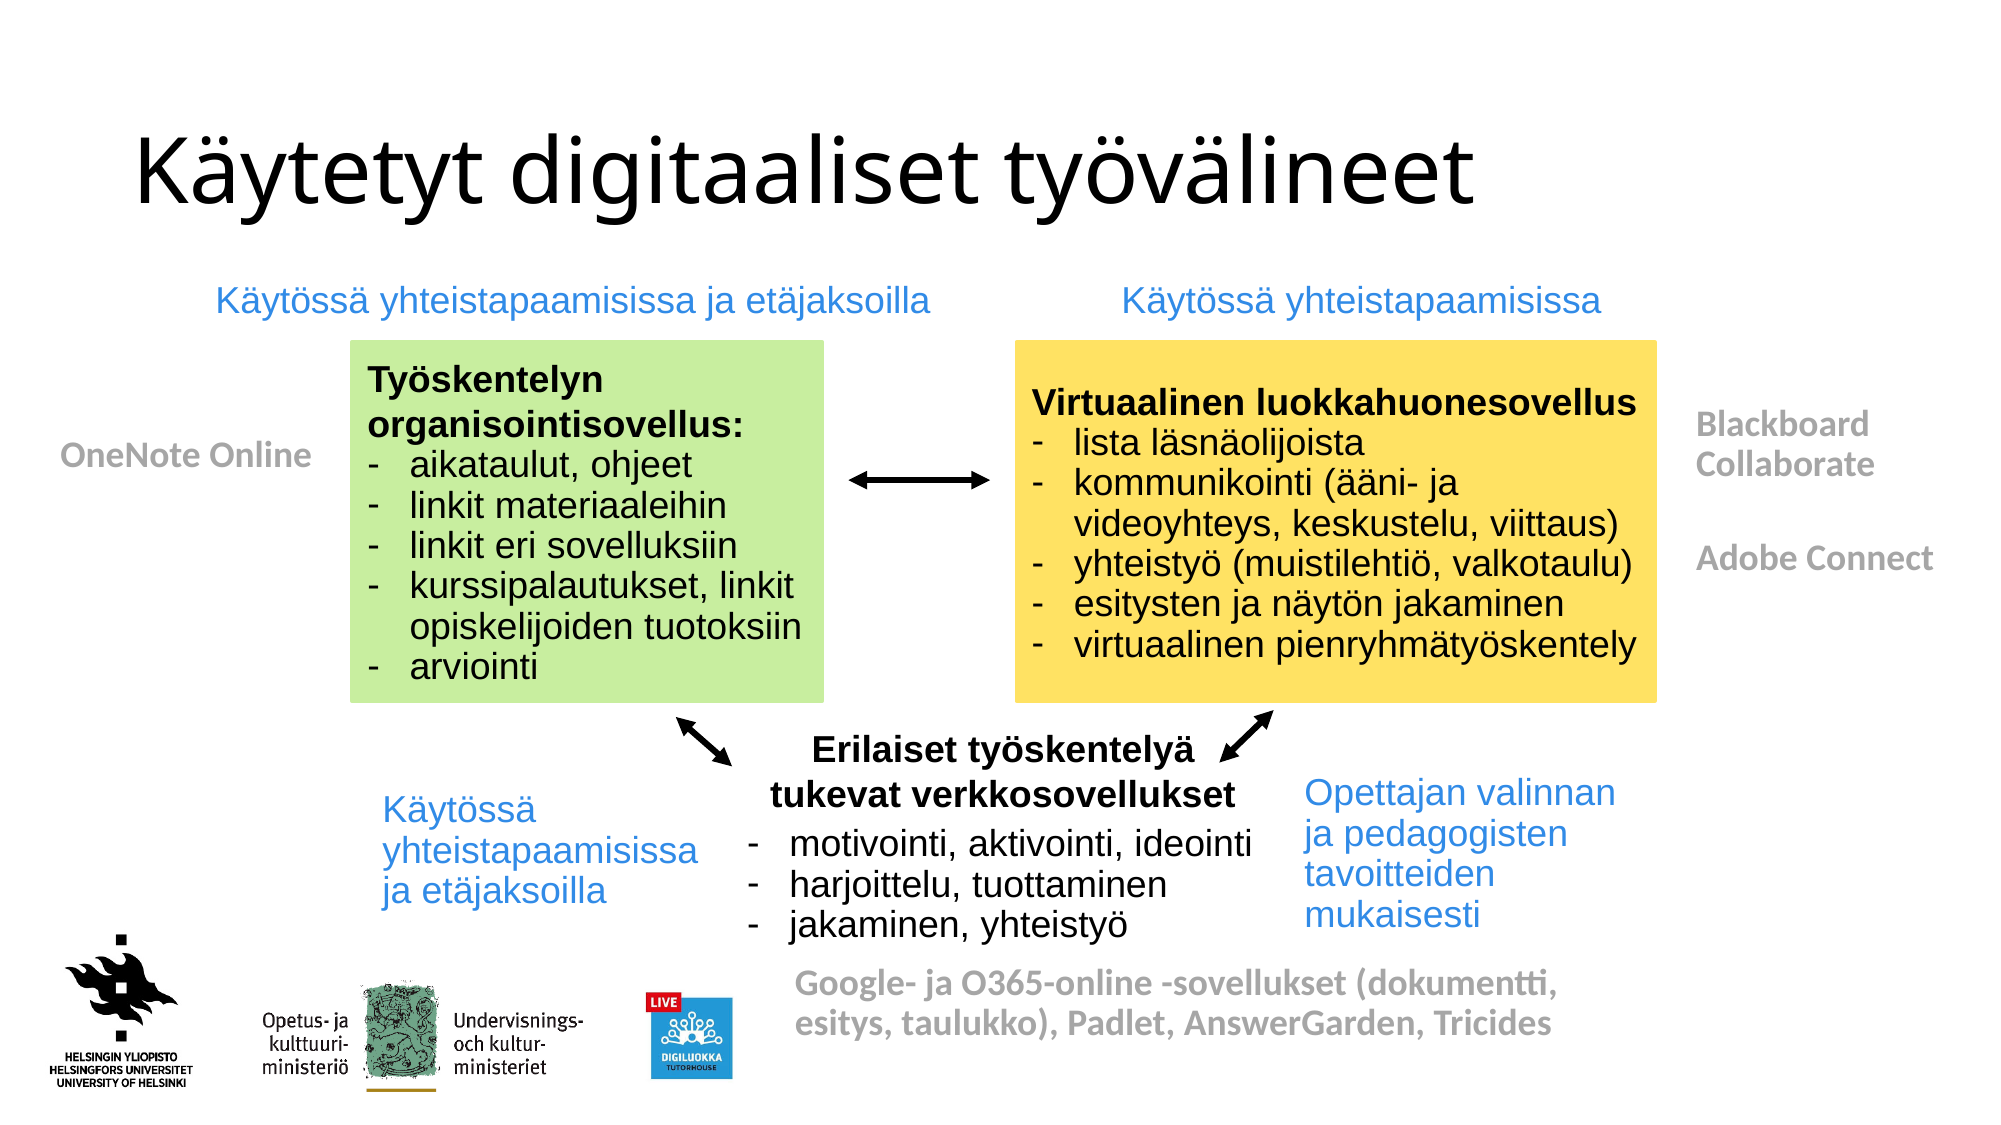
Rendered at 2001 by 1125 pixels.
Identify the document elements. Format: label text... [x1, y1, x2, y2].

text_box Google- ja O365-online -sovellukset (dokumentti, esitys, taulukko), Padlet, AnswerGarden, Tricides [779, 956, 1678, 1051]
title Käytetyt digitaaliset työvälineet [117, 59, 1843, 278]
text_box Blackboard Collaborate [1681, 397, 1954, 492]
picture [628, 974, 750, 1097]
picture [257, 974, 588, 1097]
picture [39, 923, 203, 1097]
text_box Adobe Connect [1681, 526, 1954, 586]
text_box OneNote Online [45, 422, 215, 483]
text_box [215, 275, 1655, 936]
